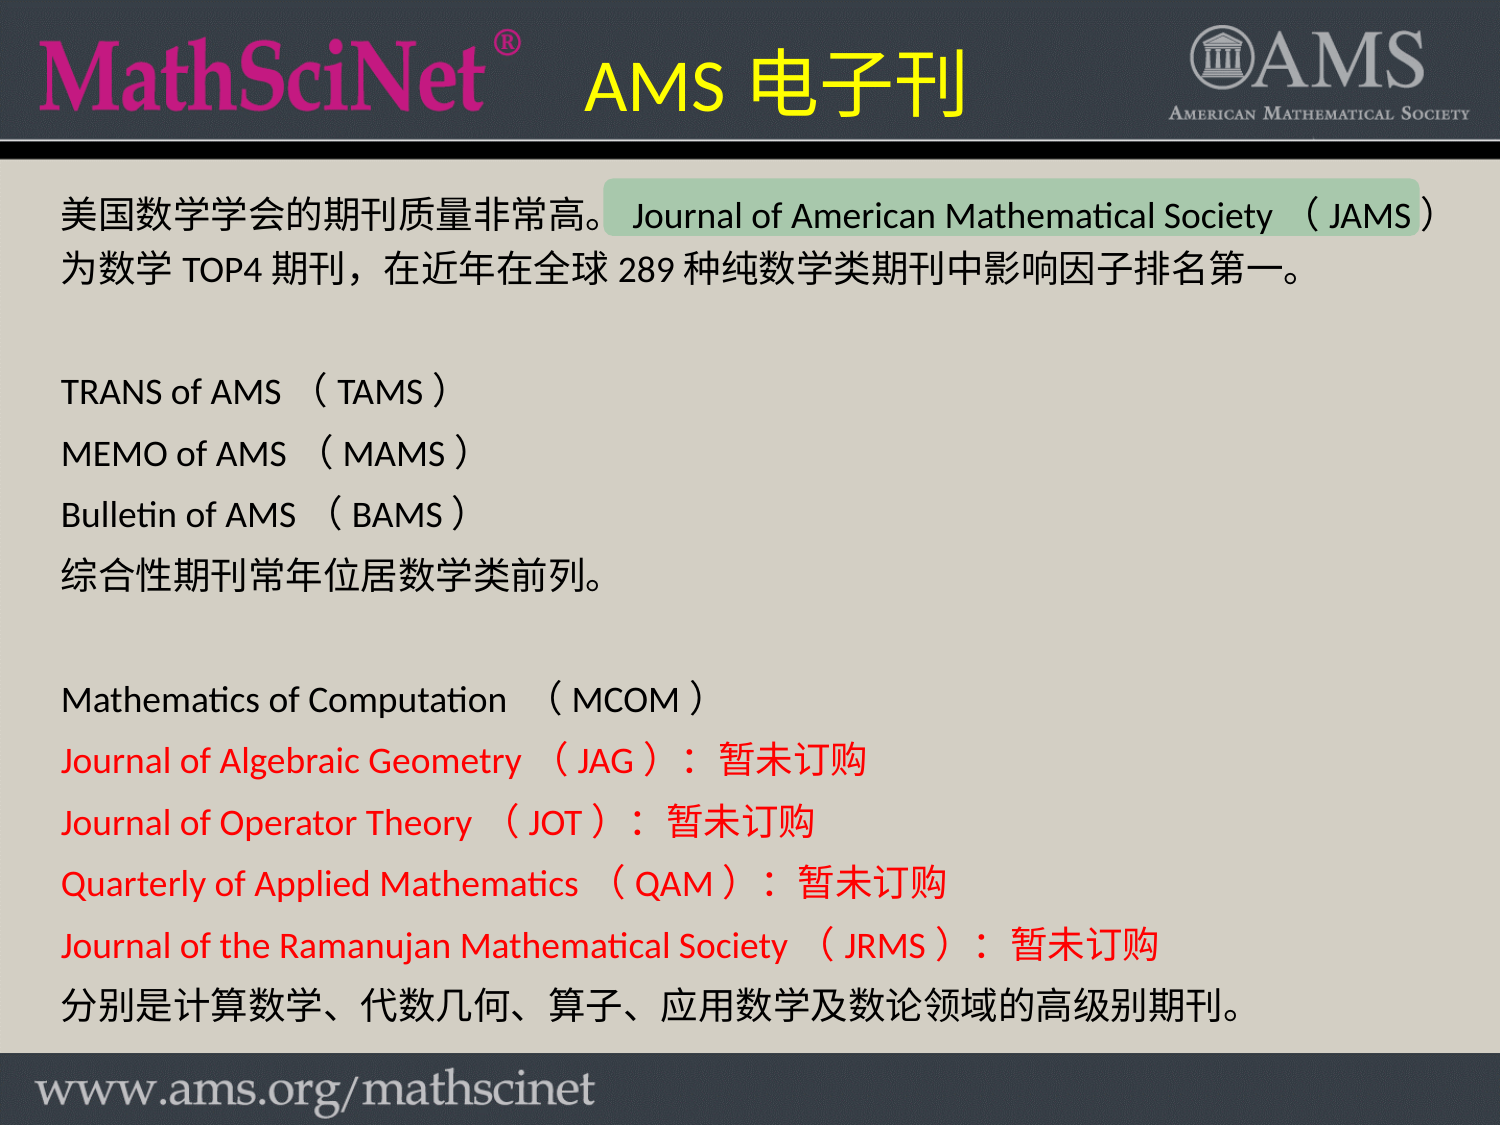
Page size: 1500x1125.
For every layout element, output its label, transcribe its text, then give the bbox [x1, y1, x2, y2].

picture [0, 0, 1500, 174]
text_box 美国数学学会的期刊质量非常高。Journal of American Mathematical Society（JAMS） 为数学TOP4期刊，在近年在全球289种纯数学类期刊中影响因子排名第一。 TRANS of AMS（TAMS） MEMO of AMS（MAMS） Bulletin of AMS（BAMS） 综合性期刊常年位居数学类前列。 Mathematics of Computation （MCOM） Journal of Algebraic Geometry（JAG）：暂未订购 Journal of Operator Theory（JOT）：暂未订购 Quarterly of Applied Mathematics（QAM）：暂未订购 Journal of the Ramanujan Mathematical Society（JRMS）：暂未订购 分别是计算数学、代数几何、算子、应用数学及数论领域的高级别期刊。 [0, 174, 1500, 1058]
text_box AMS电子刊 [569, 28, 985, 134]
picture [0, 1058, 1500, 1125]
